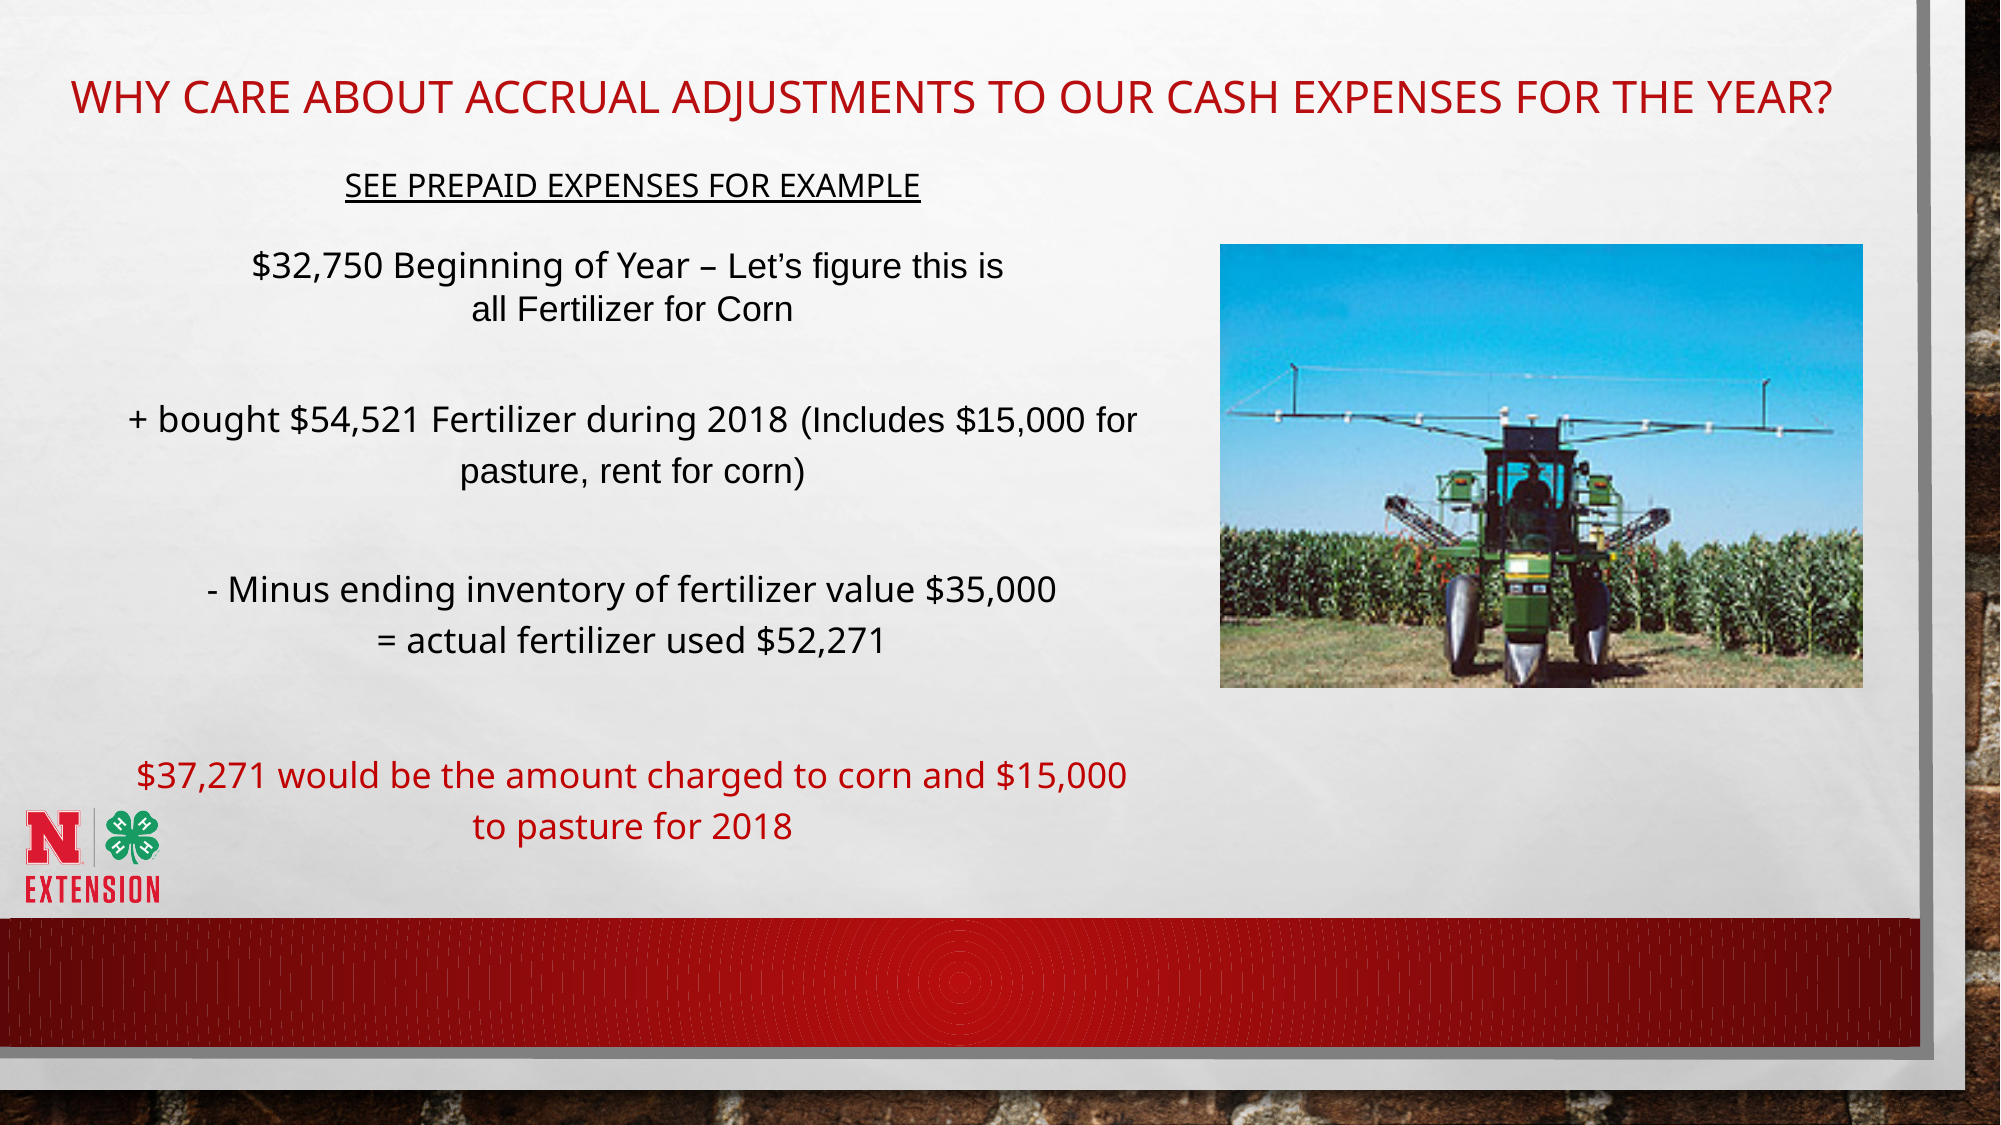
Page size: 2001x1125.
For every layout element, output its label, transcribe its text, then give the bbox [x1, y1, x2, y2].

picture [0, 0, 2000, 1125]
picture [1220, 271, 1863, 689]
title Why care about accrual adjustments to our cash expenses for the year? [55, 20, 1863, 132]
list See Prepaid Expenses for Example $32,750 Beginning of Year – Let’s figure this is all Fertilizer for Corn + bought $54,521 Fertilizer during 2018 (Includes $15,000 for pasture, rent for corn) - Minus ending inventory of fertilizer value $35,000 = actual fertilizer used $52,271 $37,271 would be the amount charged to corn and $15,000 to pasture for 2018 [112, 149, 1154, 860]
picture [25, 807, 160, 903]
